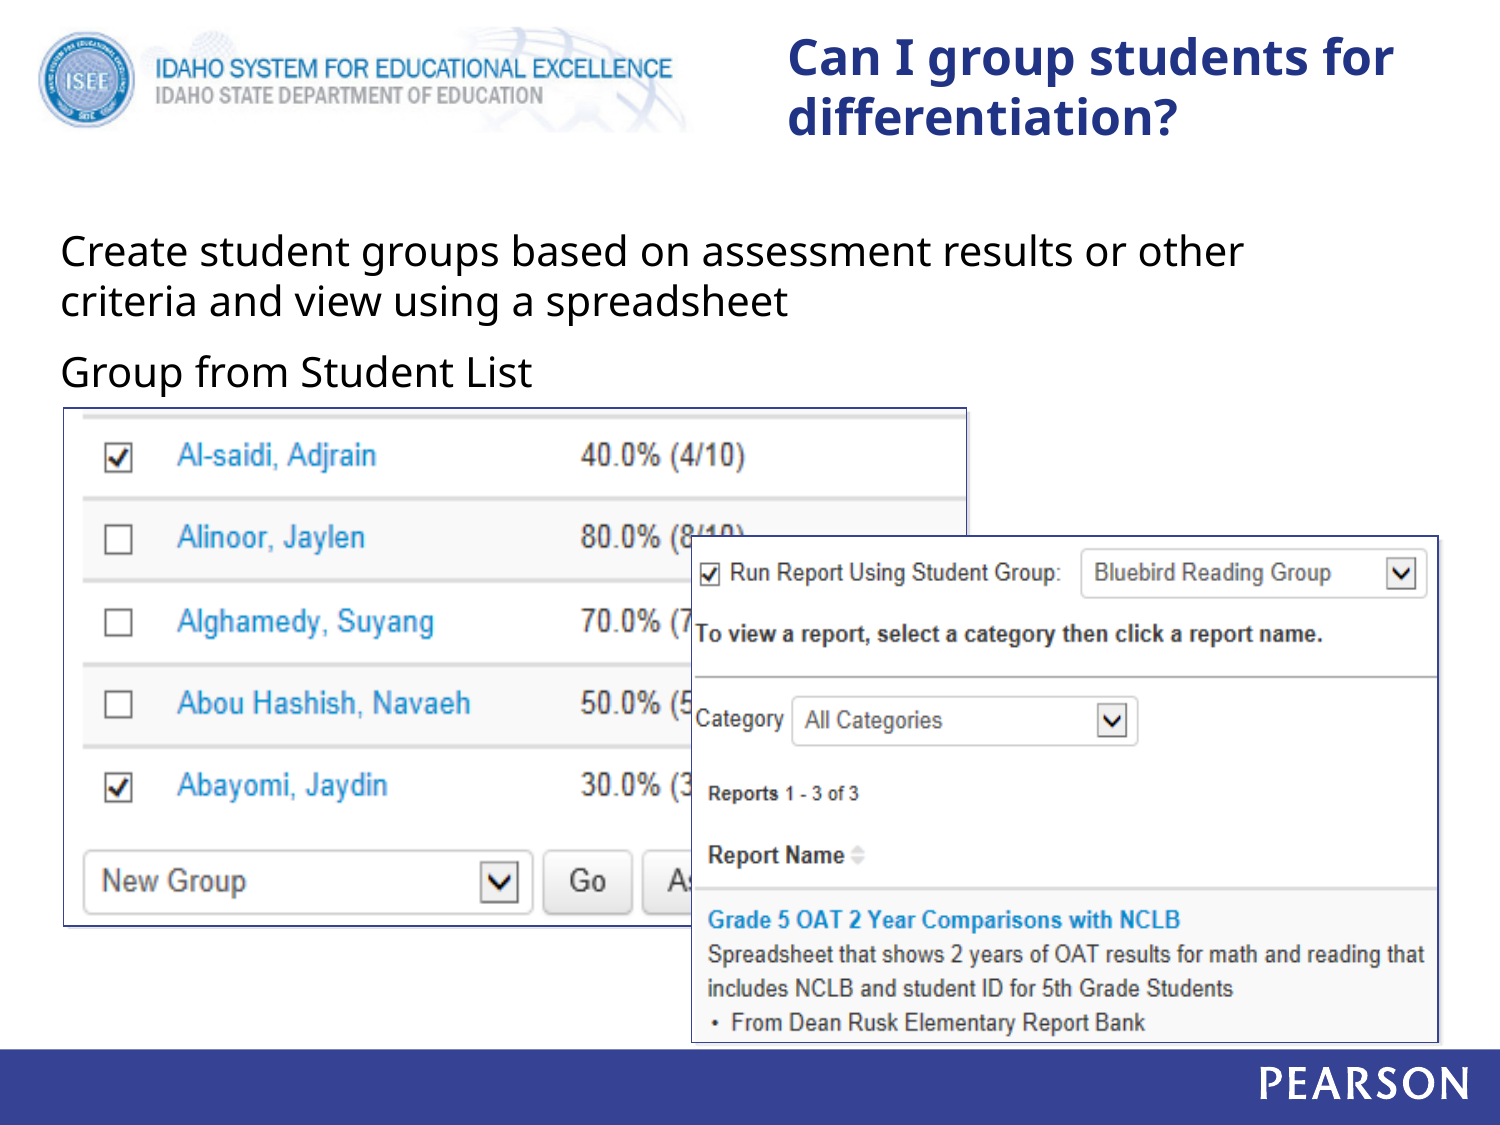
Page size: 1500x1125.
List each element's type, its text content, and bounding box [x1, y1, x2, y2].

title Can I group students for differentiation? [787, 24, 1478, 173]
picture [37, 24, 695, 151]
list Create student groups based on assessment results or other criteria and view using a spreadsheet Group from Student List [59, 224, 1376, 535]
picture [64, 408, 1438, 1043]
